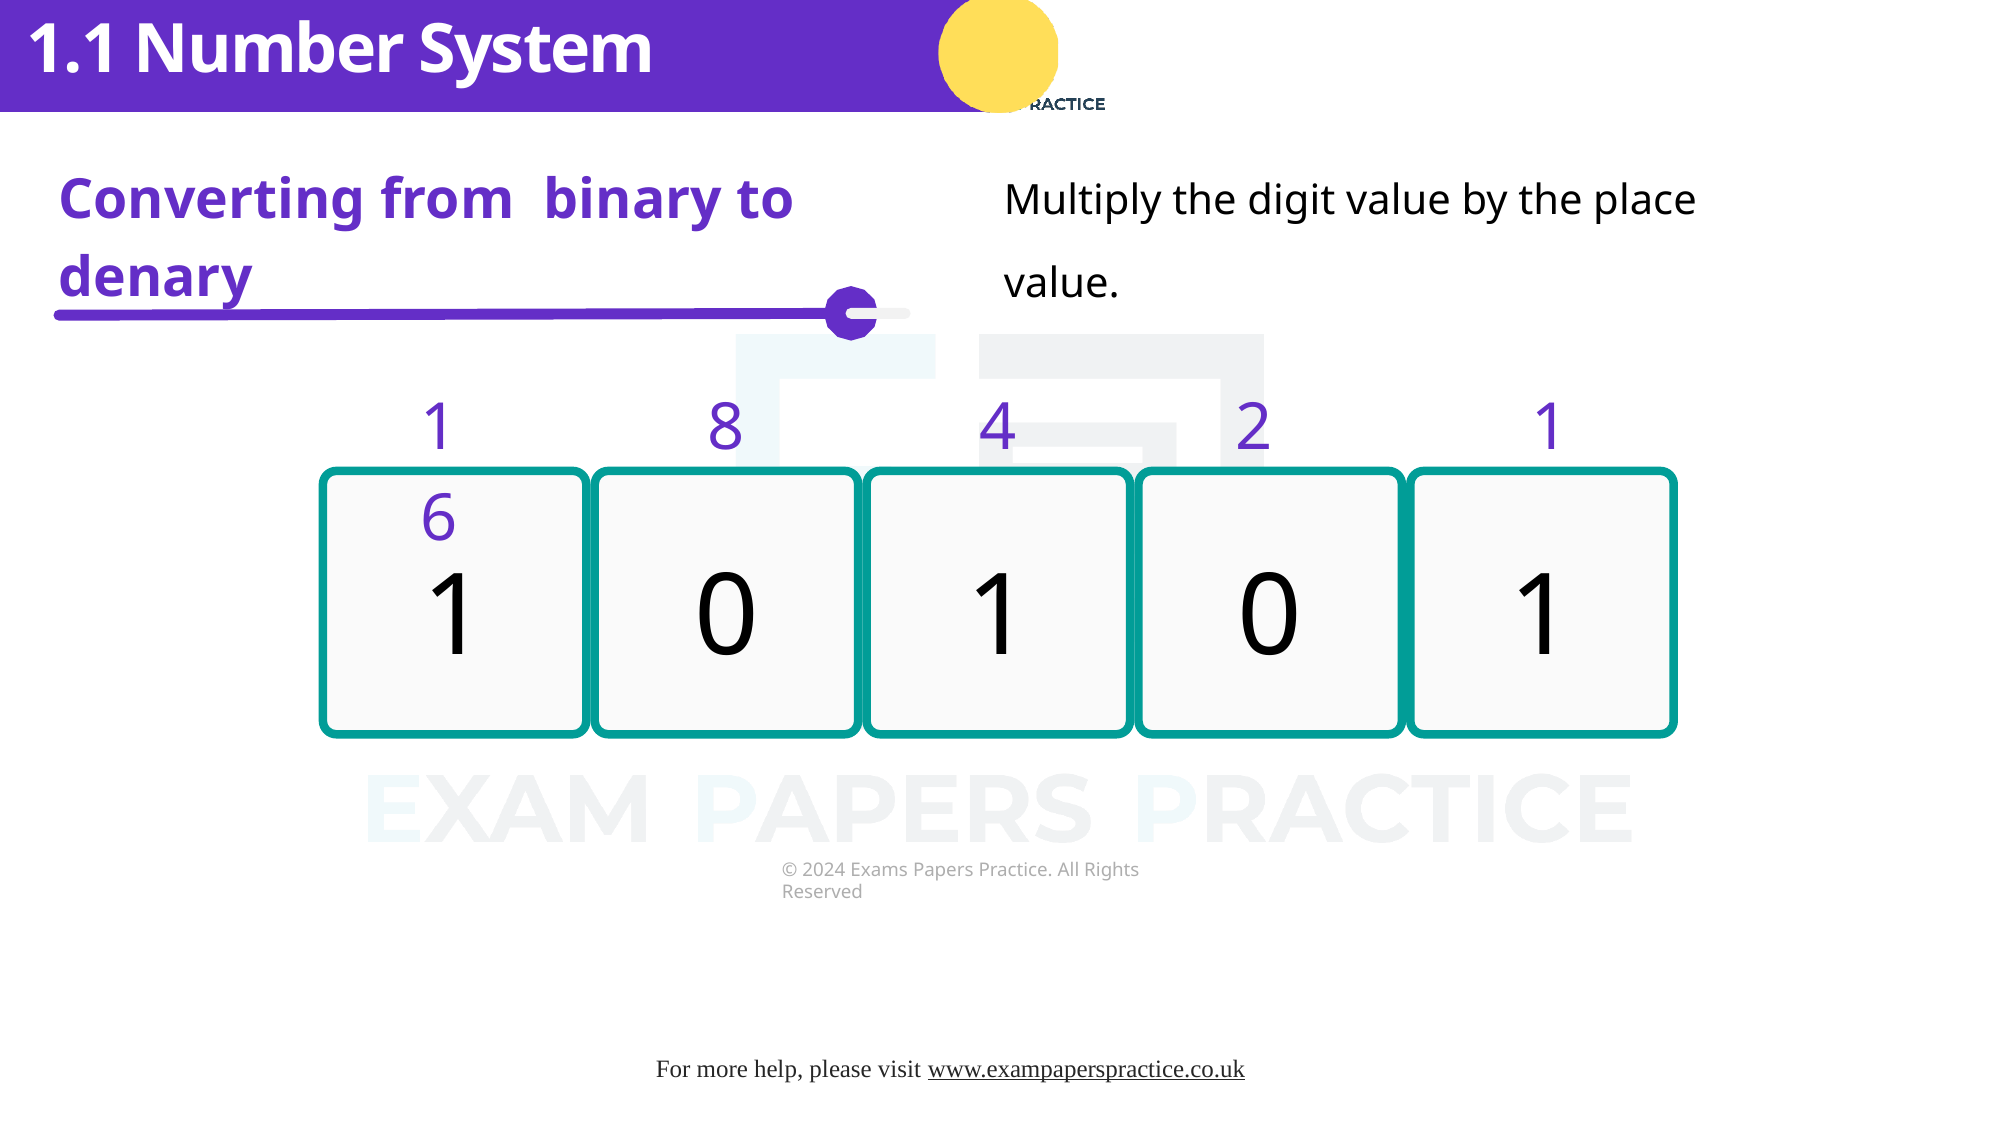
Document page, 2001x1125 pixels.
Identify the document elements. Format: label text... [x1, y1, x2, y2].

text_box 16 [407, 371, 470, 466]
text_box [863, 466, 1133, 740]
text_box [1133, 466, 1405, 740]
text_box Multiply the digit value by the place value. [1003, 139, 1820, 307]
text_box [0, 0, 1013, 113]
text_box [318, 466, 590, 740]
text_box 8 [706, 371, 747, 463]
text_box [1013, 0, 1059, 113]
text_box [58, 303, 862, 324]
text_box 4 [977, 371, 1019, 463]
text_box 1 [1531, 371, 1553, 463]
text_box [1405, 466, 1679, 740]
text_box 2 [1235, 371, 1273, 463]
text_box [590, 466, 863, 740]
text_box Converting from binary to denary [58, 151, 840, 308]
